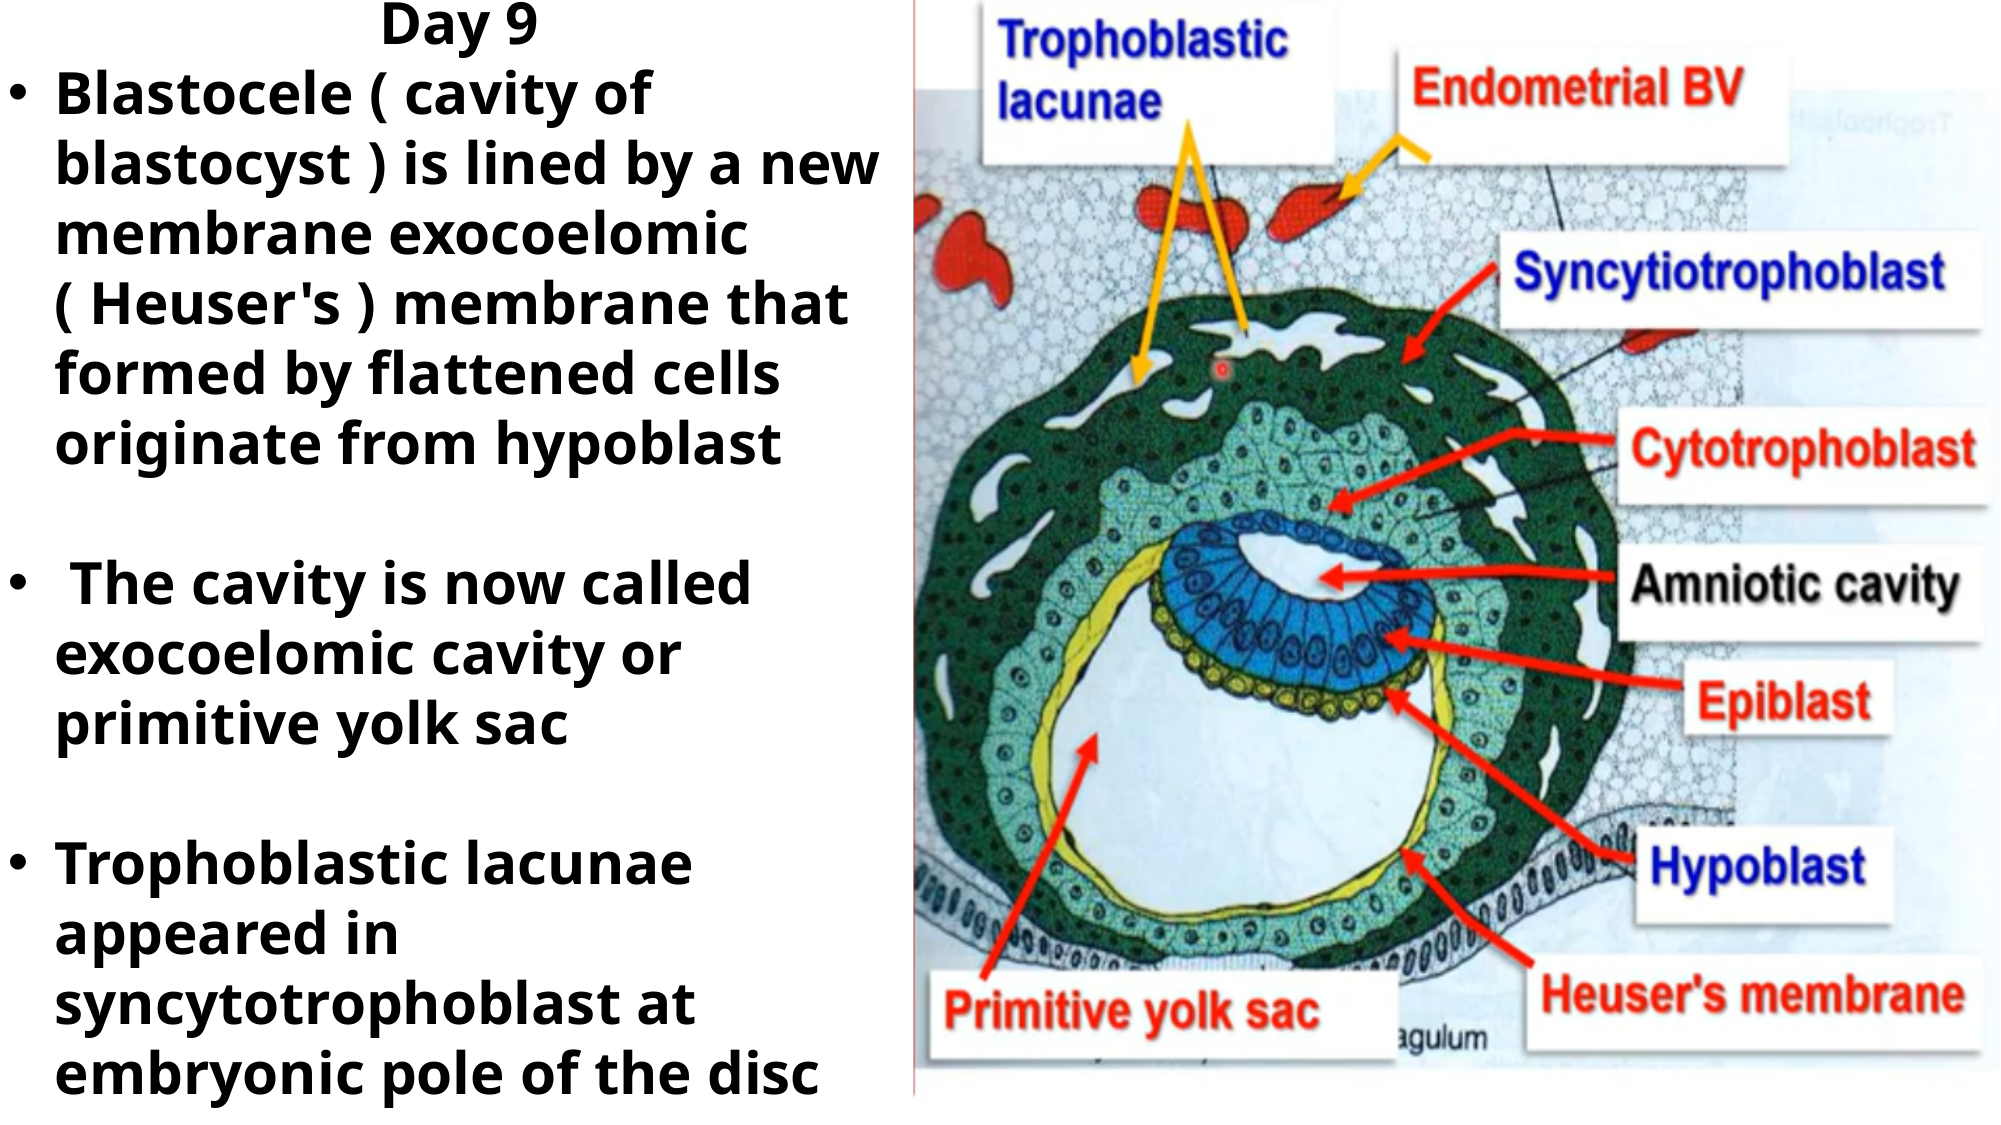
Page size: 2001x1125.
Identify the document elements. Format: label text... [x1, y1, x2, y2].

picture [913, 0, 2000, 1125]
text_box Day 9 Blastocele ( cavity of blastocyst ) is lined by a new membrane exocoelomic ( Heuser's ) membrane that formed by flattened cells originate from hypoblast The cavity is now called exocoelomic cavity or primitive yolk sac Trophoblastic lacunae appeared in syncytotrophoblast at embryonic pole of the disc [0, 0, 913, 1114]
